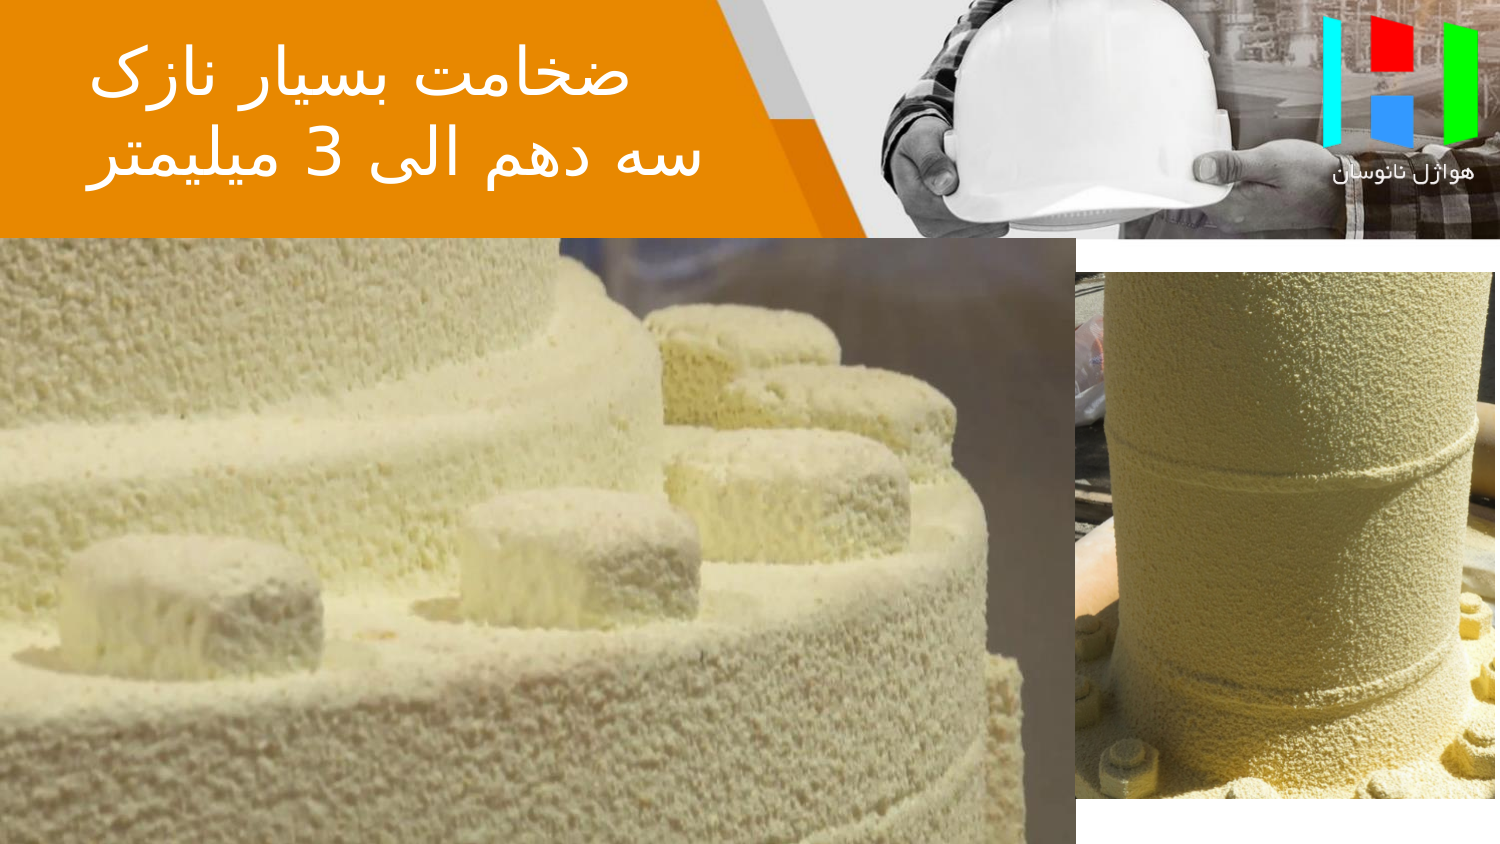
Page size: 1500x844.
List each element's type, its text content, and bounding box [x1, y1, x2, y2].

picture [0, 0, 1500, 844]
title ضخامت بسیار نازک سه دهم الی 3 میلیمتر [73, 46, 1304, 172]
